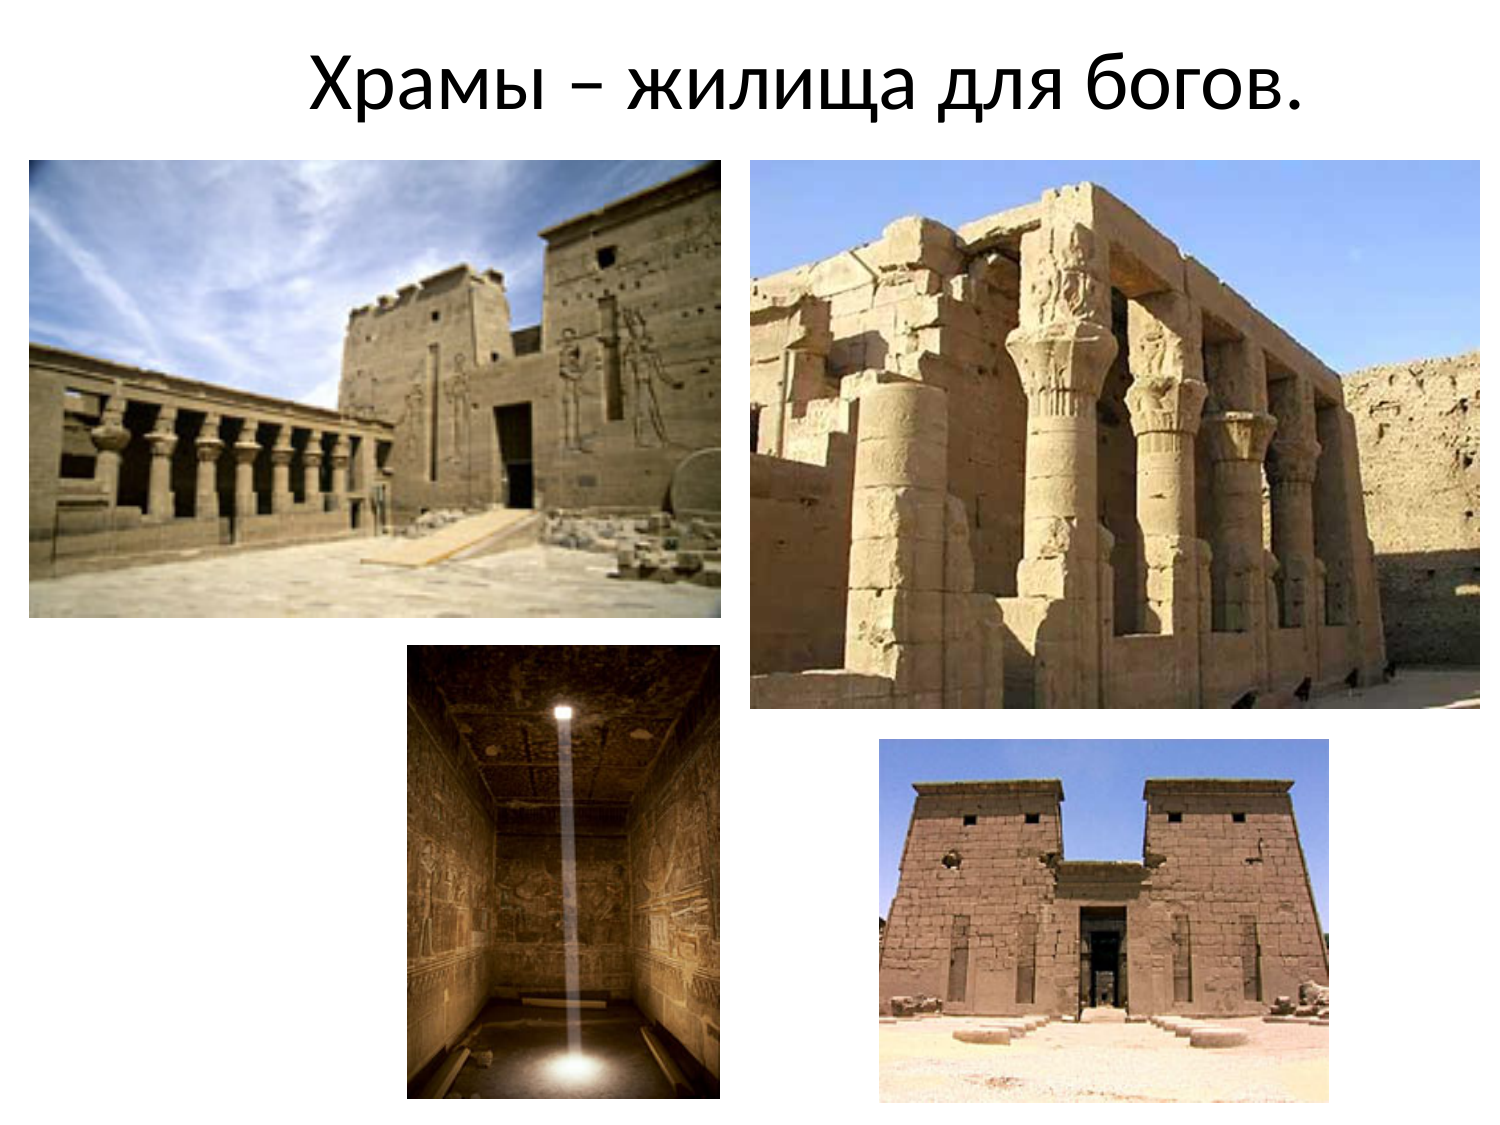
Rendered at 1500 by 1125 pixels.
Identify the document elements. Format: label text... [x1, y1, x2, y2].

text_box Храмы – жилища для богов. [294, 19, 1321, 134]
picture [407, 644, 721, 1099]
picture [749, 160, 1480, 709]
picture [29, 160, 722, 618]
picture [879, 739, 1330, 1103]
